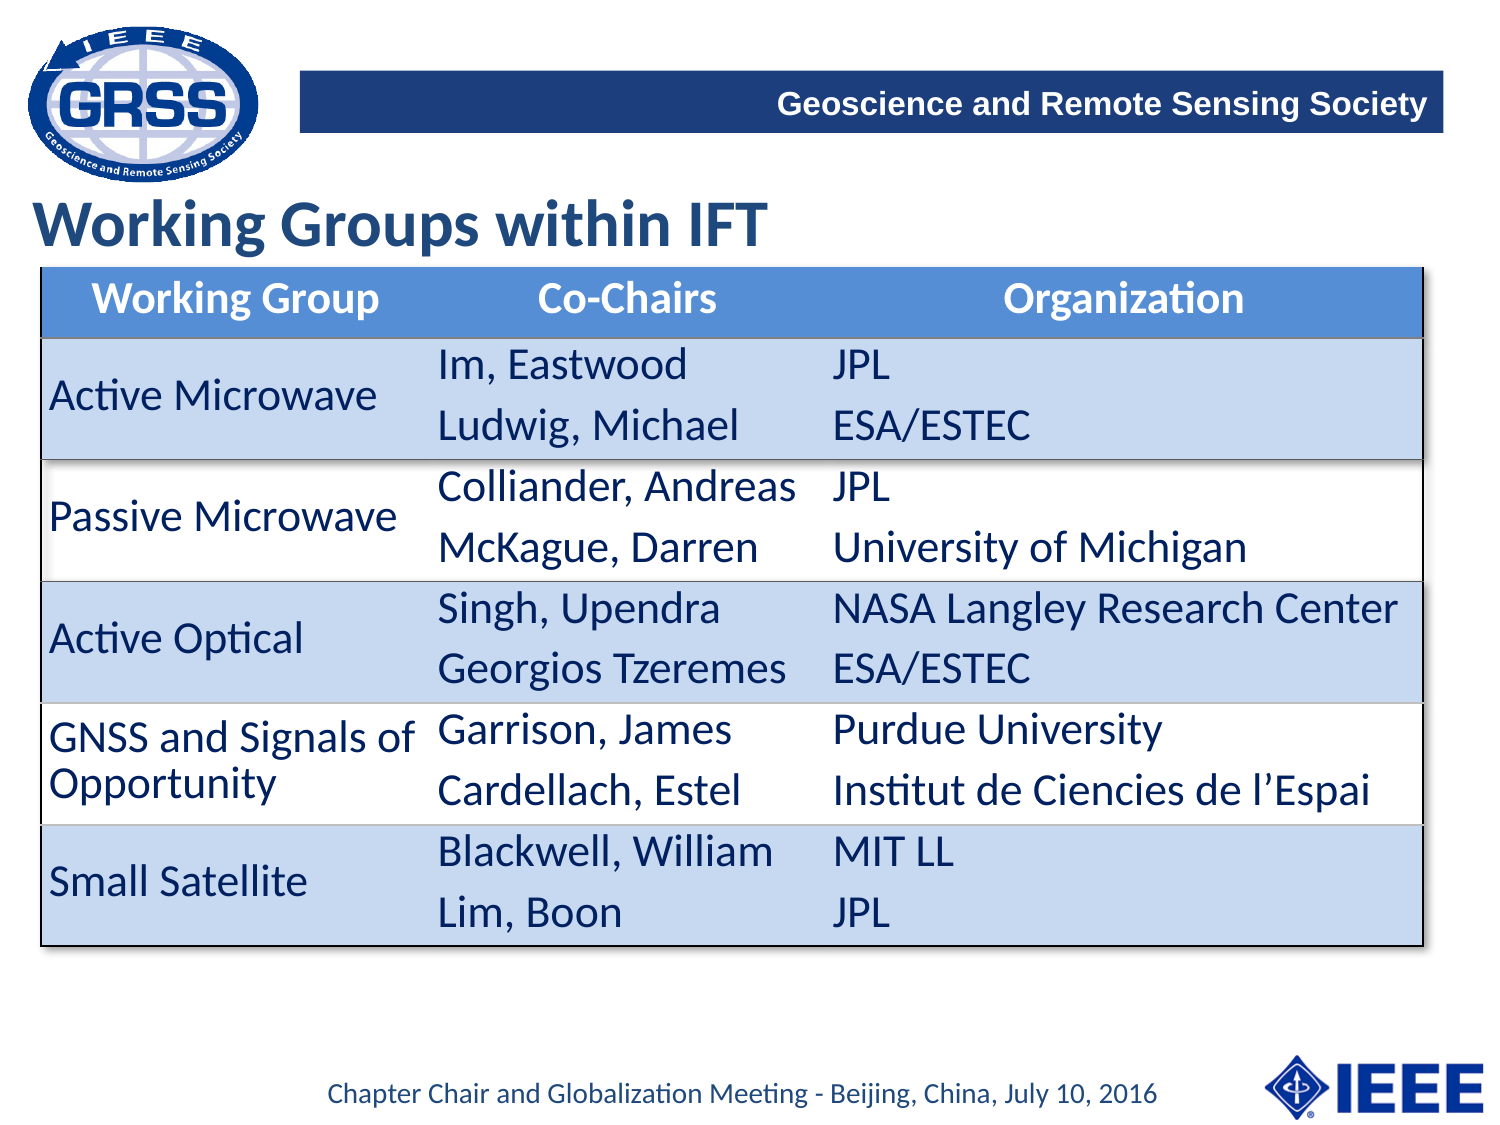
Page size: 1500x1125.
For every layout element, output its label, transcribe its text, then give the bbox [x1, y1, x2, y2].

table_cell Garrison, James [430, 704, 825, 764]
table_cell Active Optical [42, 582, 430, 702]
text_box Chapter Chair and Globalization Meeting - Beijing, China, July 10, 2016 [312, 1067, 1174, 1117]
picture [23, 22, 266, 172]
table_cell Purdue University [825, 704, 1422, 764]
table_cell Ludwig, Michael [430, 399, 825, 459]
table_header Organization [825, 268, 1422, 337]
table_cell ESA/ESTEC [825, 399, 1422, 459]
table_cell JPL [825, 339, 1422, 399]
picture [1262, 1049, 1488, 1125]
text_box Working Groups within IFT [17, 172, 1483, 268]
table_header Co-Chairs [430, 268, 825, 337]
table_cell JPL [825, 460, 1422, 521]
table_cell MIT LL [825, 826, 1422, 885]
table_cell ESA/ESTEC [825, 642, 1422, 702]
table_cell Cardellach, Estel [430, 764, 825, 824]
table_cell Georgios Tzeremes [430, 642, 825, 702]
table_cell NASA Langley Research Center [825, 582, 1422, 642]
table_cell Small Satellite [42, 826, 430, 945]
table_header Working Group [42, 268, 430, 337]
table_cell GNSS and Signals of Opportunity [42, 704, 430, 824]
table_cell Singh, Upendra [430, 582, 825, 642]
table_cell Passive Microwave [42, 460, 430, 581]
table_cell Colliander, Andreas [430, 460, 825, 521]
table_cell Active Microwave [42, 339, 430, 459]
table_cell JPL [825, 885, 1422, 945]
table_cell Institut de Ciencies de l’Espai [825, 764, 1422, 824]
table_cell Blackwell, William [430, 826, 825, 885]
table_cell Lim, Boon [430, 885, 825, 945]
table_cell University of Michigan [825, 521, 1422, 581]
table_cell Im, Eastwood [430, 339, 825, 399]
table_cell McKague, Darren [430, 521, 825, 581]
